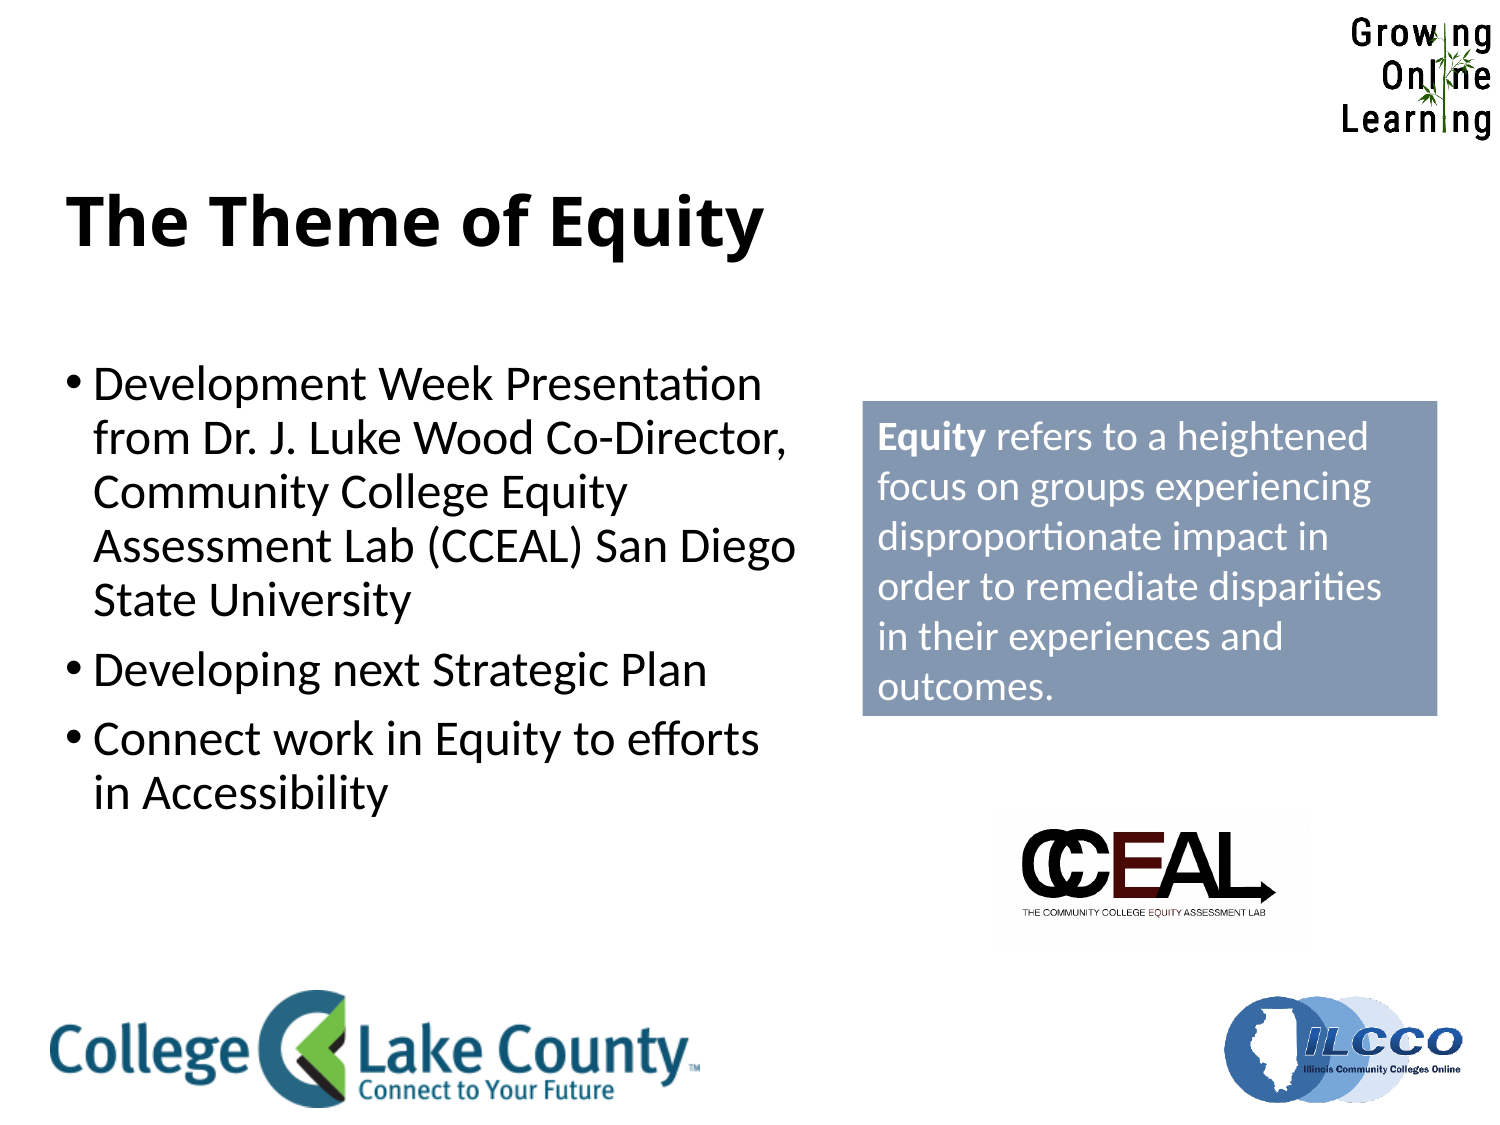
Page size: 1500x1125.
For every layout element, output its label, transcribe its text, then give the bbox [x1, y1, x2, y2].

title The Theme of Equity [50, 141, 1397, 308]
picture [1337, 12, 1495, 145]
text_box Equity refers to a heightened focus on groups experiencing disproportionate impact in order to remediate disparities in their experiences and outcomes. [862, 401, 1438, 716]
picture [1224, 995, 1463, 1103]
picture [991, 809, 1309, 949]
list Development Week Presentation from Dr. J. Luke Wood Co-Director, Community College Equity Assessment Lab (CCEAL) San Diego State University Developing next Strategic Plan Connect work in Equity to efforts in Accessibility [50, 350, 813, 949]
picture [49, 990, 701, 1108]
